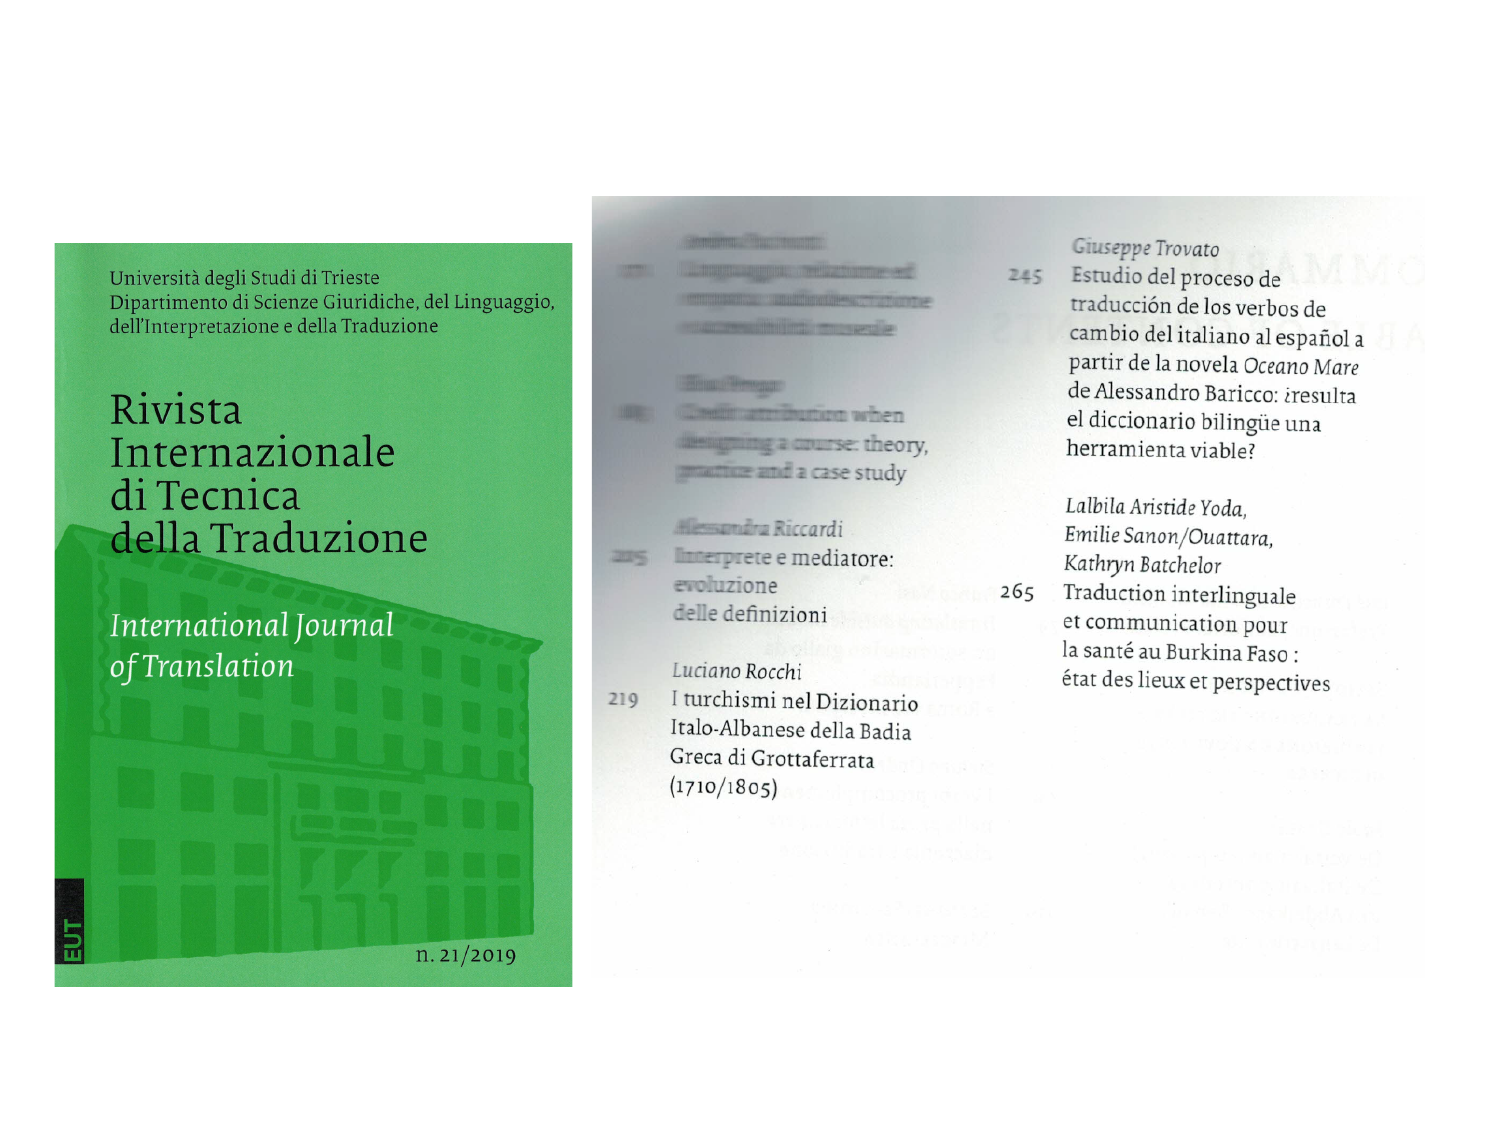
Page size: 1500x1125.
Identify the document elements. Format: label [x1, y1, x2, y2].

picture [591, 195, 1426, 978]
picture [54, 243, 573, 987]
